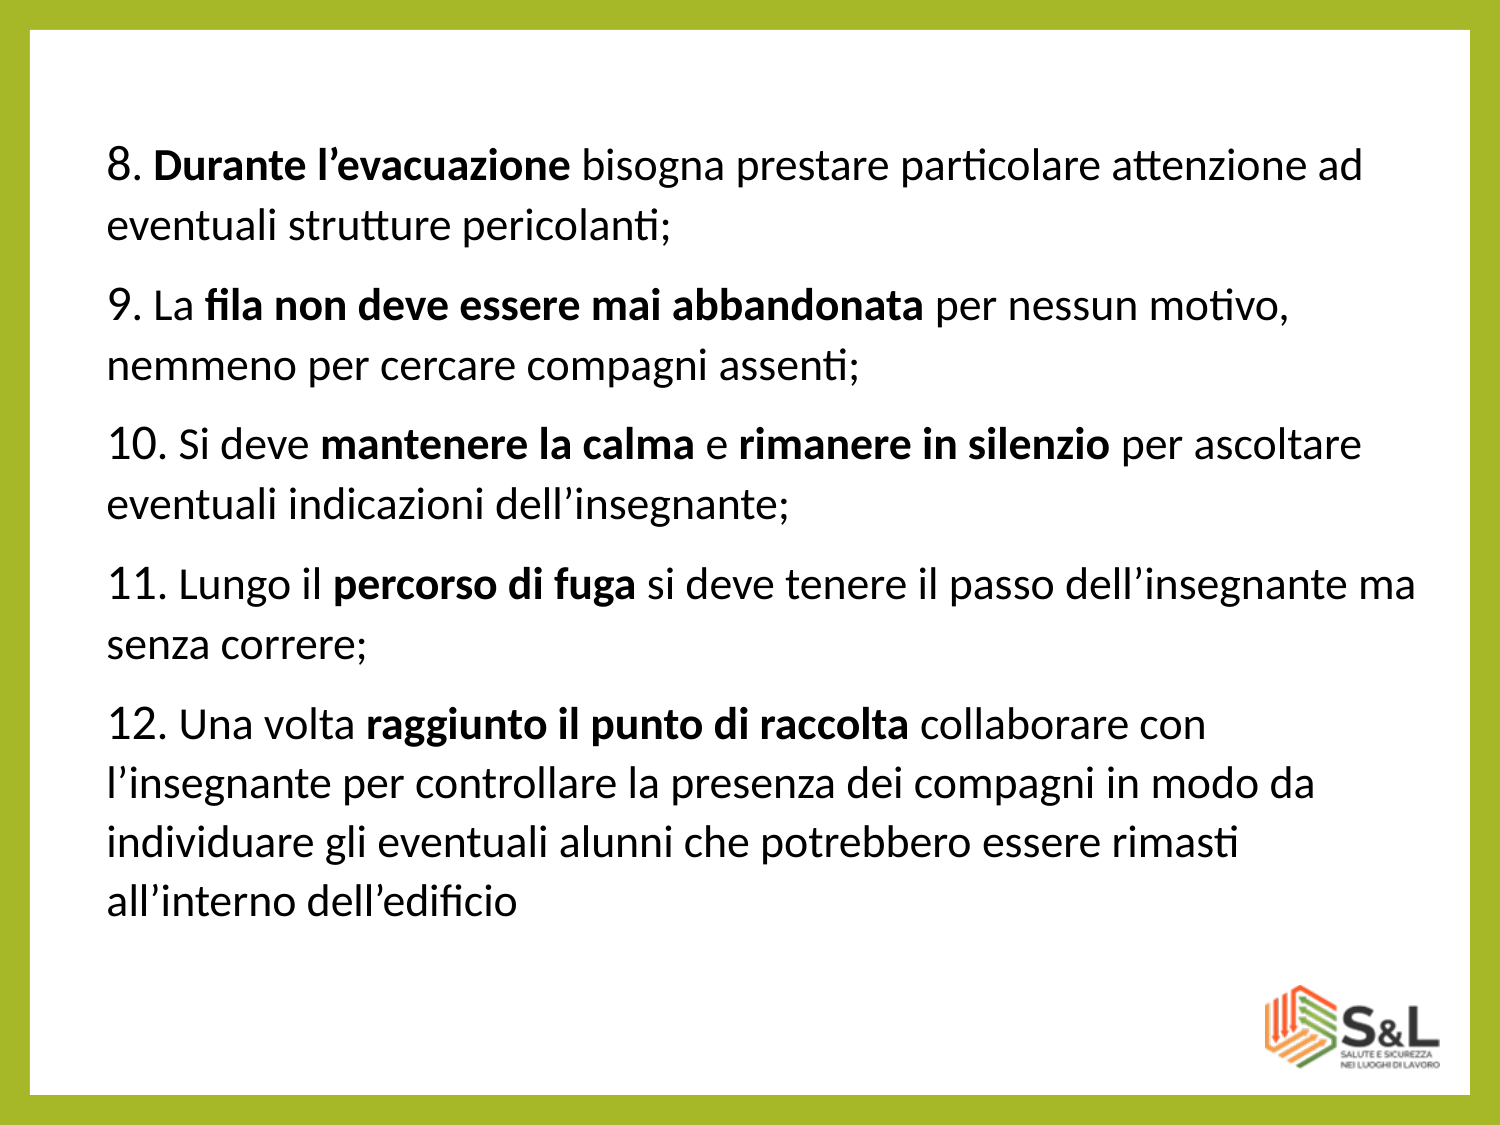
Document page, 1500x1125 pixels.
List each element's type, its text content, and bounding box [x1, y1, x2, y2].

picture [1265, 984, 1441, 1070]
text_box 8. Durante l’evacuazione bisogna prestare particolare attenzione ad eventuali strutture pericolanti; 9. La fila non deve essere mai abbandonata per nessun motivo, nemmeno per cercare compagni assenti; 10. Si deve mantenere la calma e rimanere in silenzio per ascoltare eventuali indicazioni dell’insegnante; 11. Lungo il percorso di fuga si deve tenere il passo dell’insegnante ma senza correre; 12. Una volta raggiunto il punto di raccolta collaborare con l’insegnante per controllare la presenza dei compagni in modo da individuare gli eventuali alunni che potrebbero essere rimasti all’interno dell’edificio [91, 119, 1440, 934]
